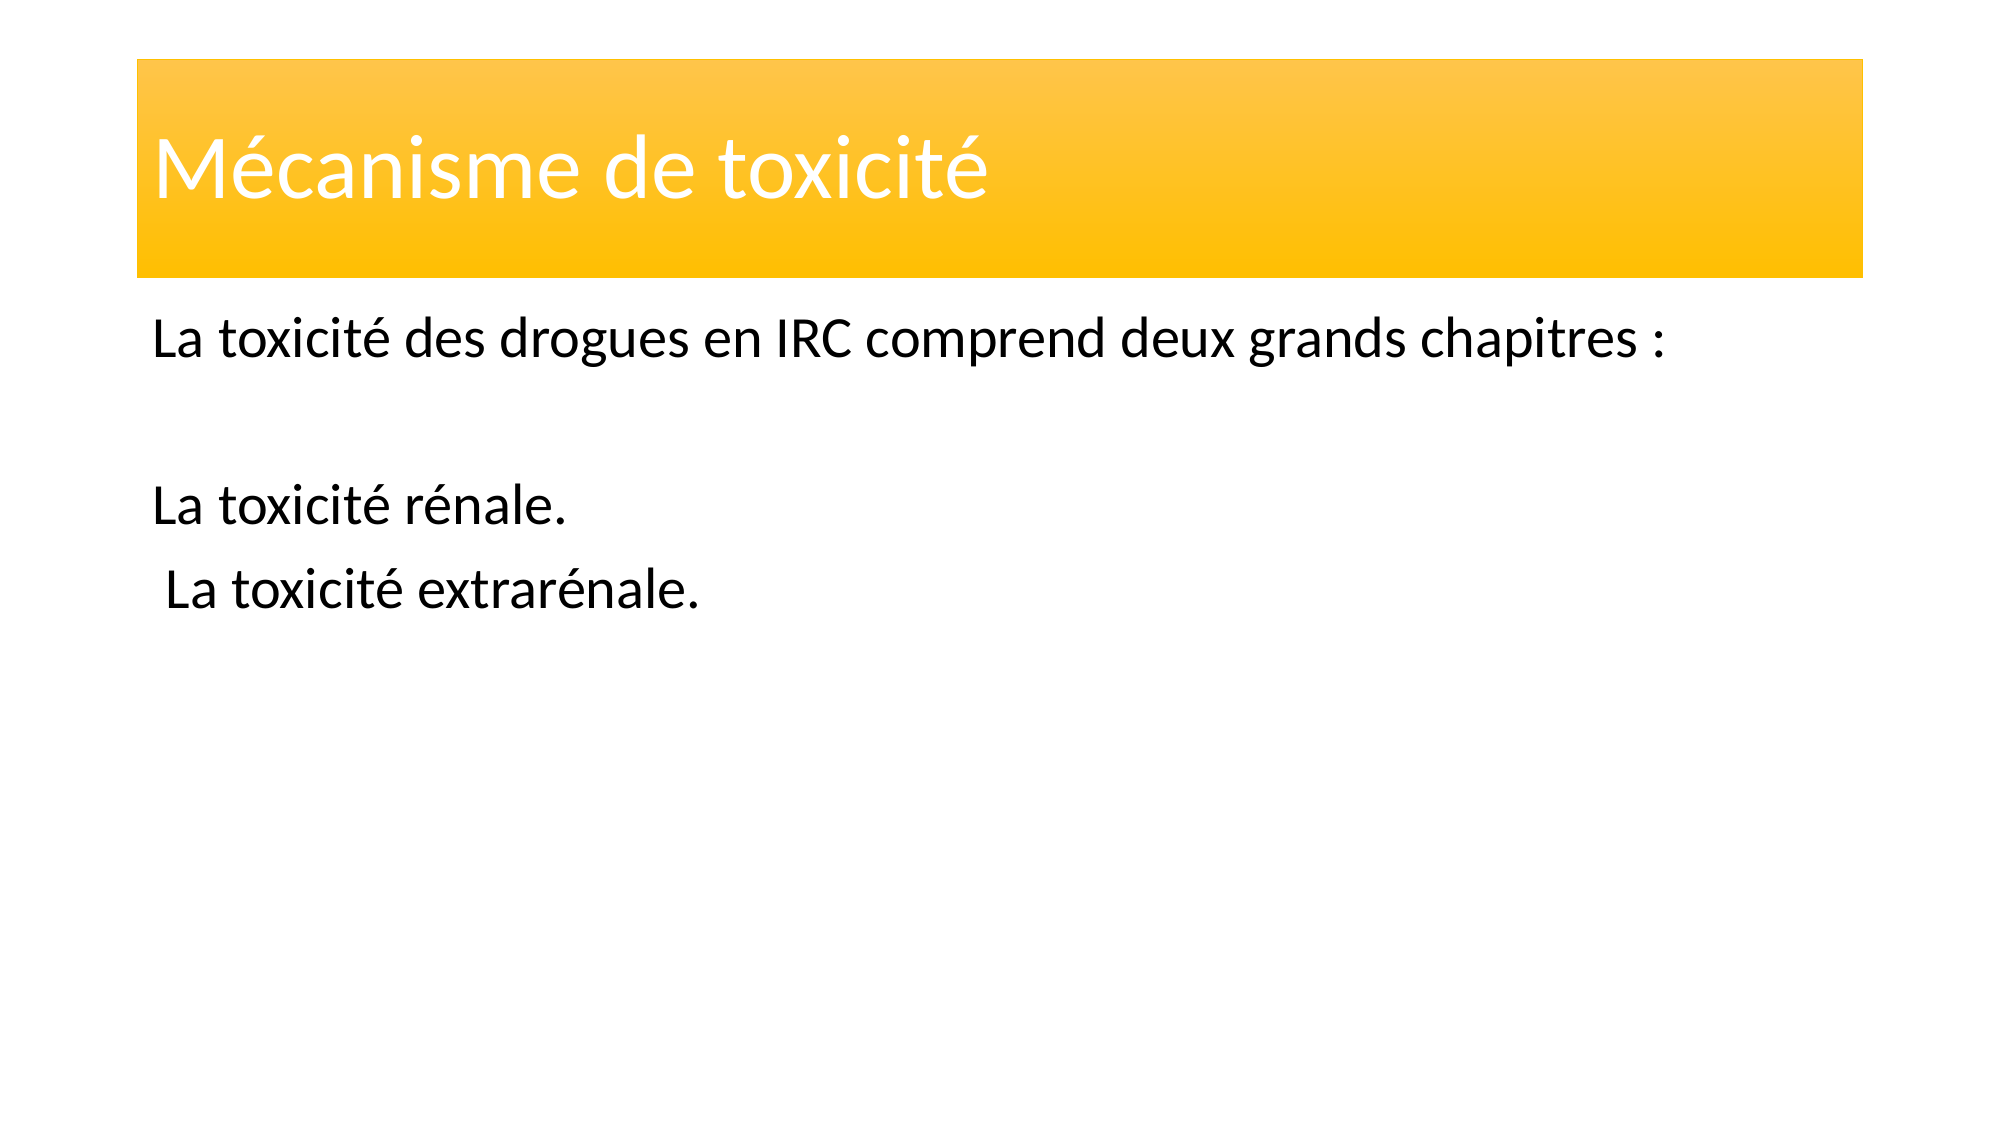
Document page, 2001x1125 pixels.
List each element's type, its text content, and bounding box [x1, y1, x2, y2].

list La toxicité des drogues en IRC comprend deux grands chapitres : La toxicité rénale. La toxicité extrarénale. [137, 299, 1863, 1014]
title Mécanisme de toxicité [137, 59, 1863, 278]
